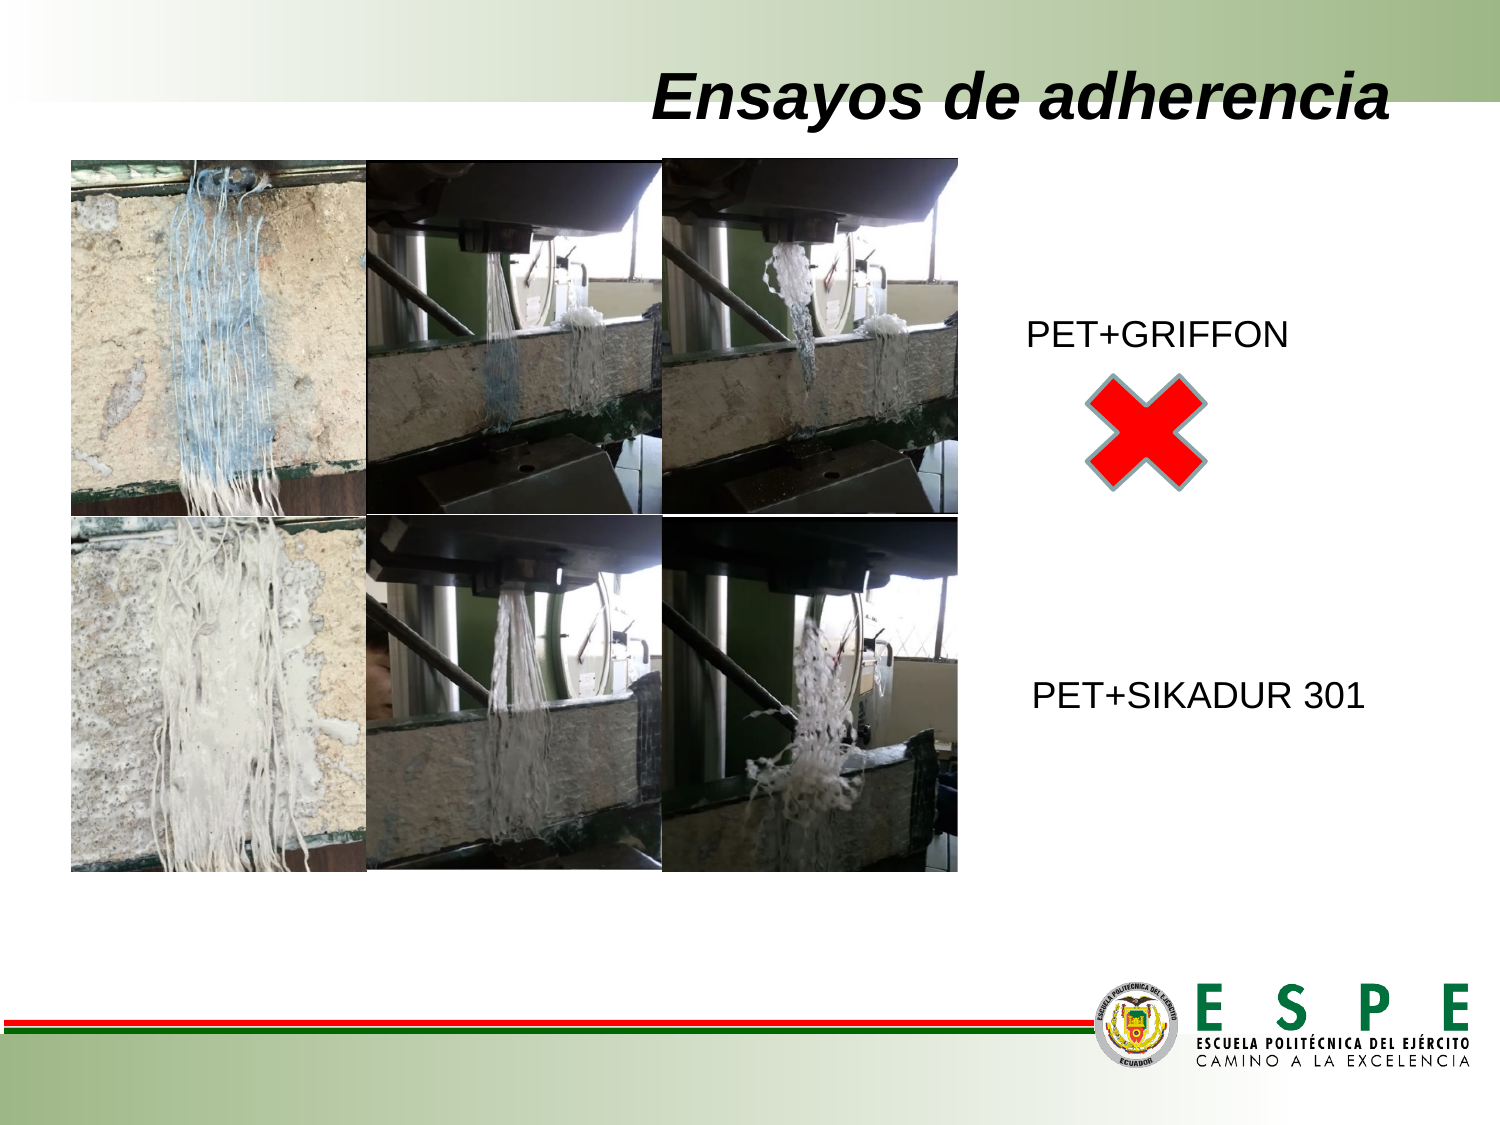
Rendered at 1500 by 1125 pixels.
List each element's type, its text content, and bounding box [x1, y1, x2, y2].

picture [71, 158, 958, 872]
text_box [1084, 373, 1208, 492]
picture [1057, 964, 1500, 1093]
text_box PET+GRIFFON [1011, 302, 1305, 363]
text_box PET+SIKADUR 301 [1016, 663, 1381, 724]
title Ensayos de adherencia [75, 45, 1425, 126]
